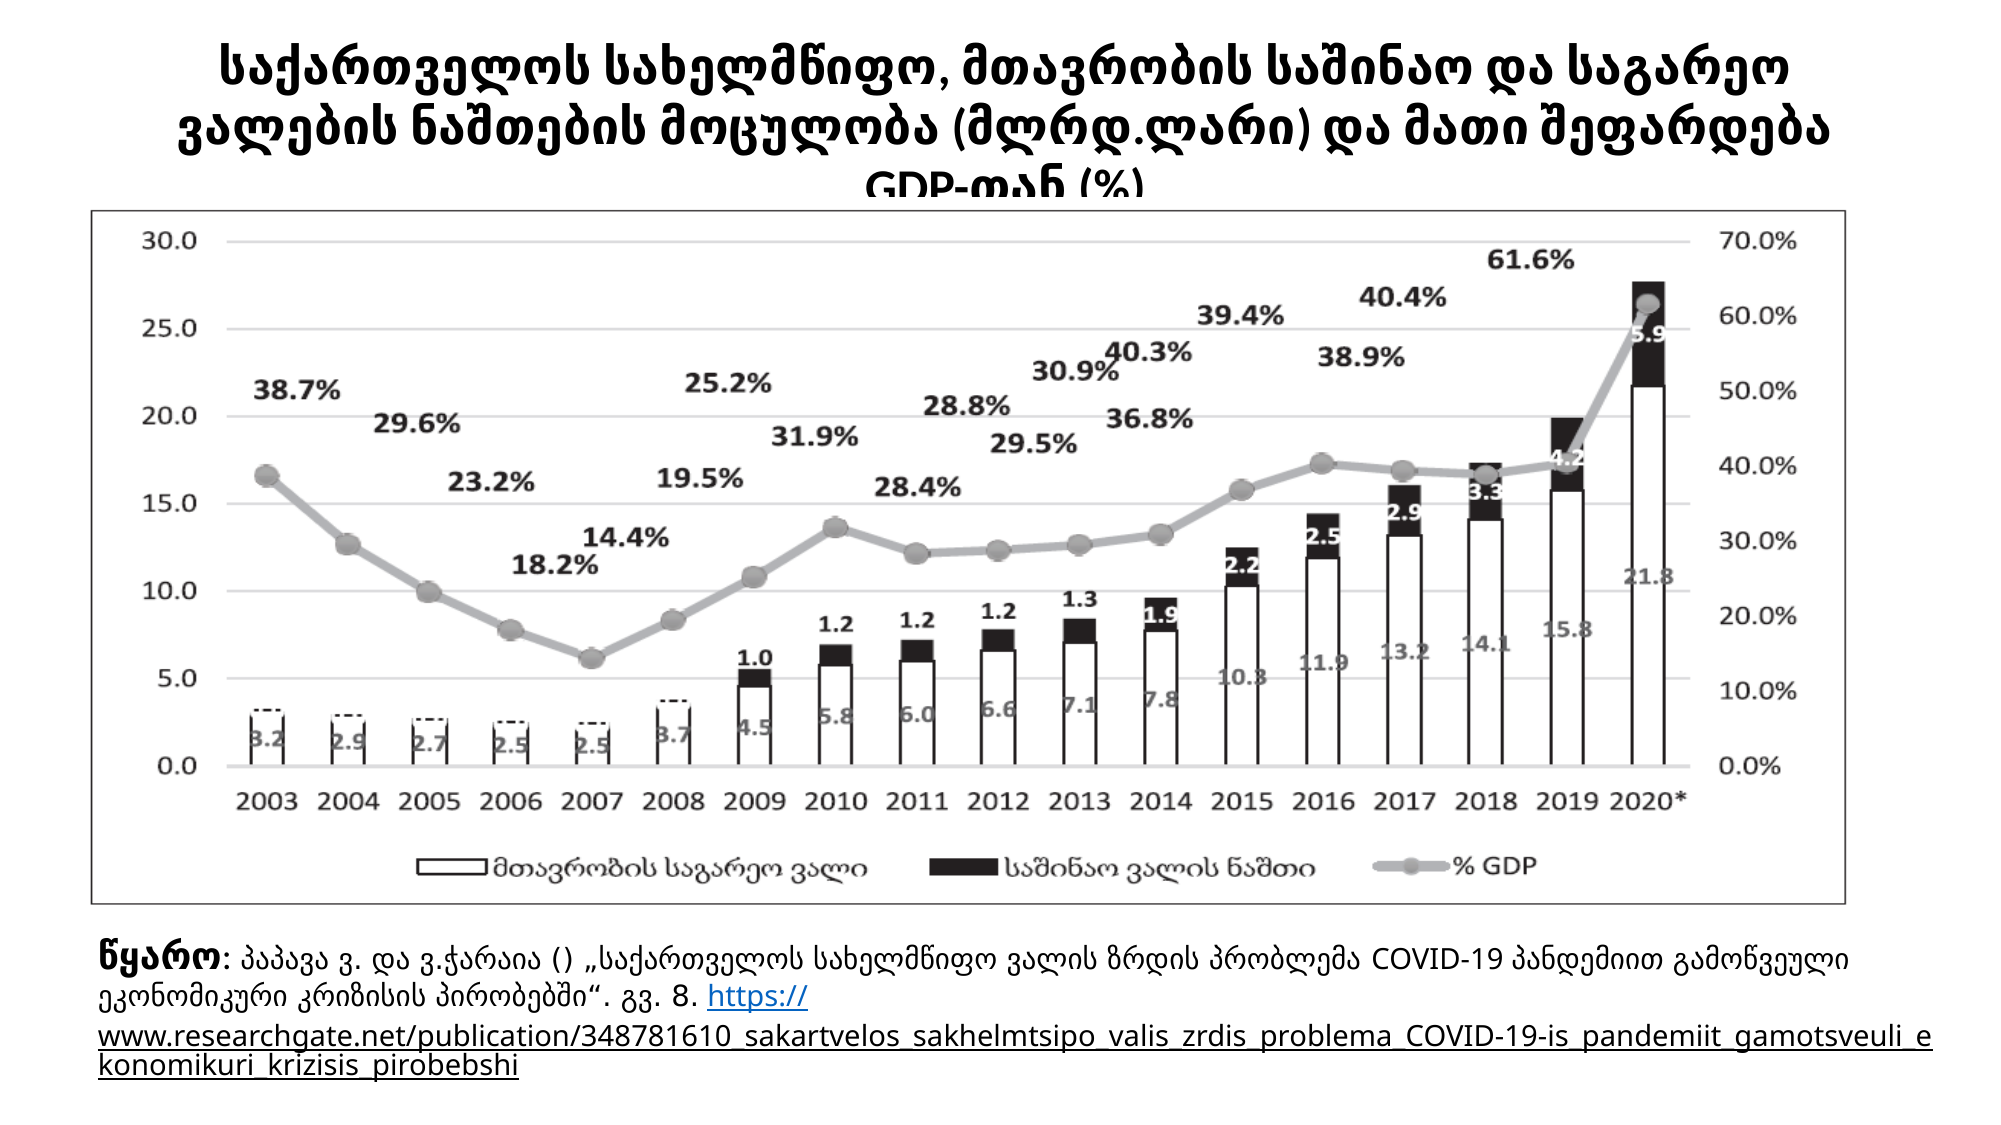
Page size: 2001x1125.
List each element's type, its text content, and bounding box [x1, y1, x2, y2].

picture [88, 197, 1858, 912]
text_box საქართველოს სახელმწიფო, მთავრობის საშინაო და საგარეო ვალების ნაშთების მოცულობა (მლრდ.ლარი) და მათი შეფარდება GDP-თან (%) [126, 26, 1885, 222]
text_box წყარო: პაპავა ვ. და ვ.ჭარაია () „საქართველოს სახელმწიფო ვალის ზრდის პრობლემა COVID-19 პანდემიით გამოწვეული ეკონომიკური კრიზისის პირობებში“. გვ. 8. https://www.researchgate.net/publication/348781610_sakartvelos_sakhelmtsipo_valis_zrdis_problema_COVID-19-is_pandemiit_gamotsveuli_ekonomikuri_krizisis_pirobebshi [83, 925, 1952, 1100]
